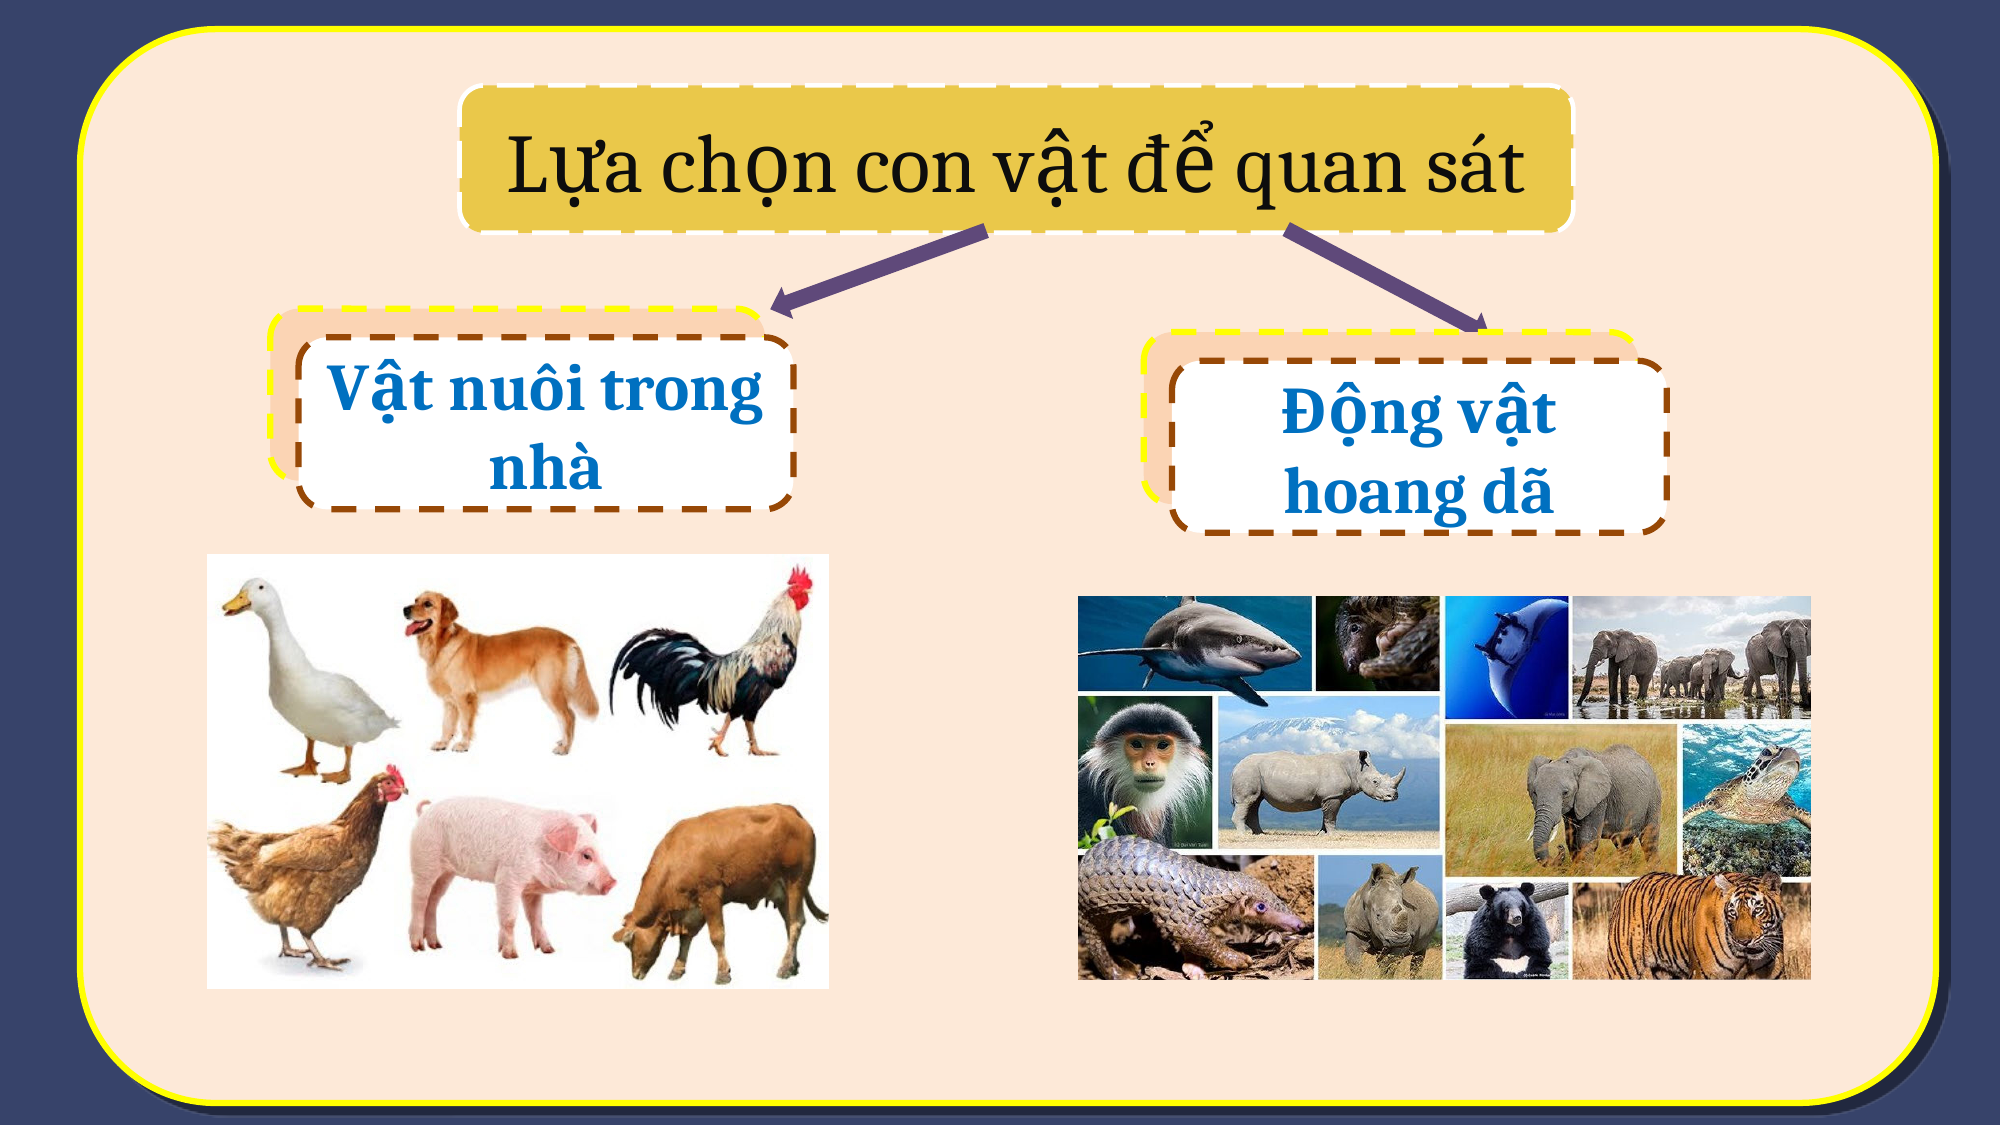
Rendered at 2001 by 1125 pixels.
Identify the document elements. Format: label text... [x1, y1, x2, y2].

picture [1077, 596, 1811, 980]
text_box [1143, 331, 1668, 534]
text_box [270, 308, 794, 510]
text_box [80, 29, 1936, 1103]
text_box [776, 229, 983, 307]
picture [207, 554, 829, 990]
text_box [1288, 228, 1482, 330]
text_box Lựa chọn con vật để quan sát [457, 83, 1576, 235]
